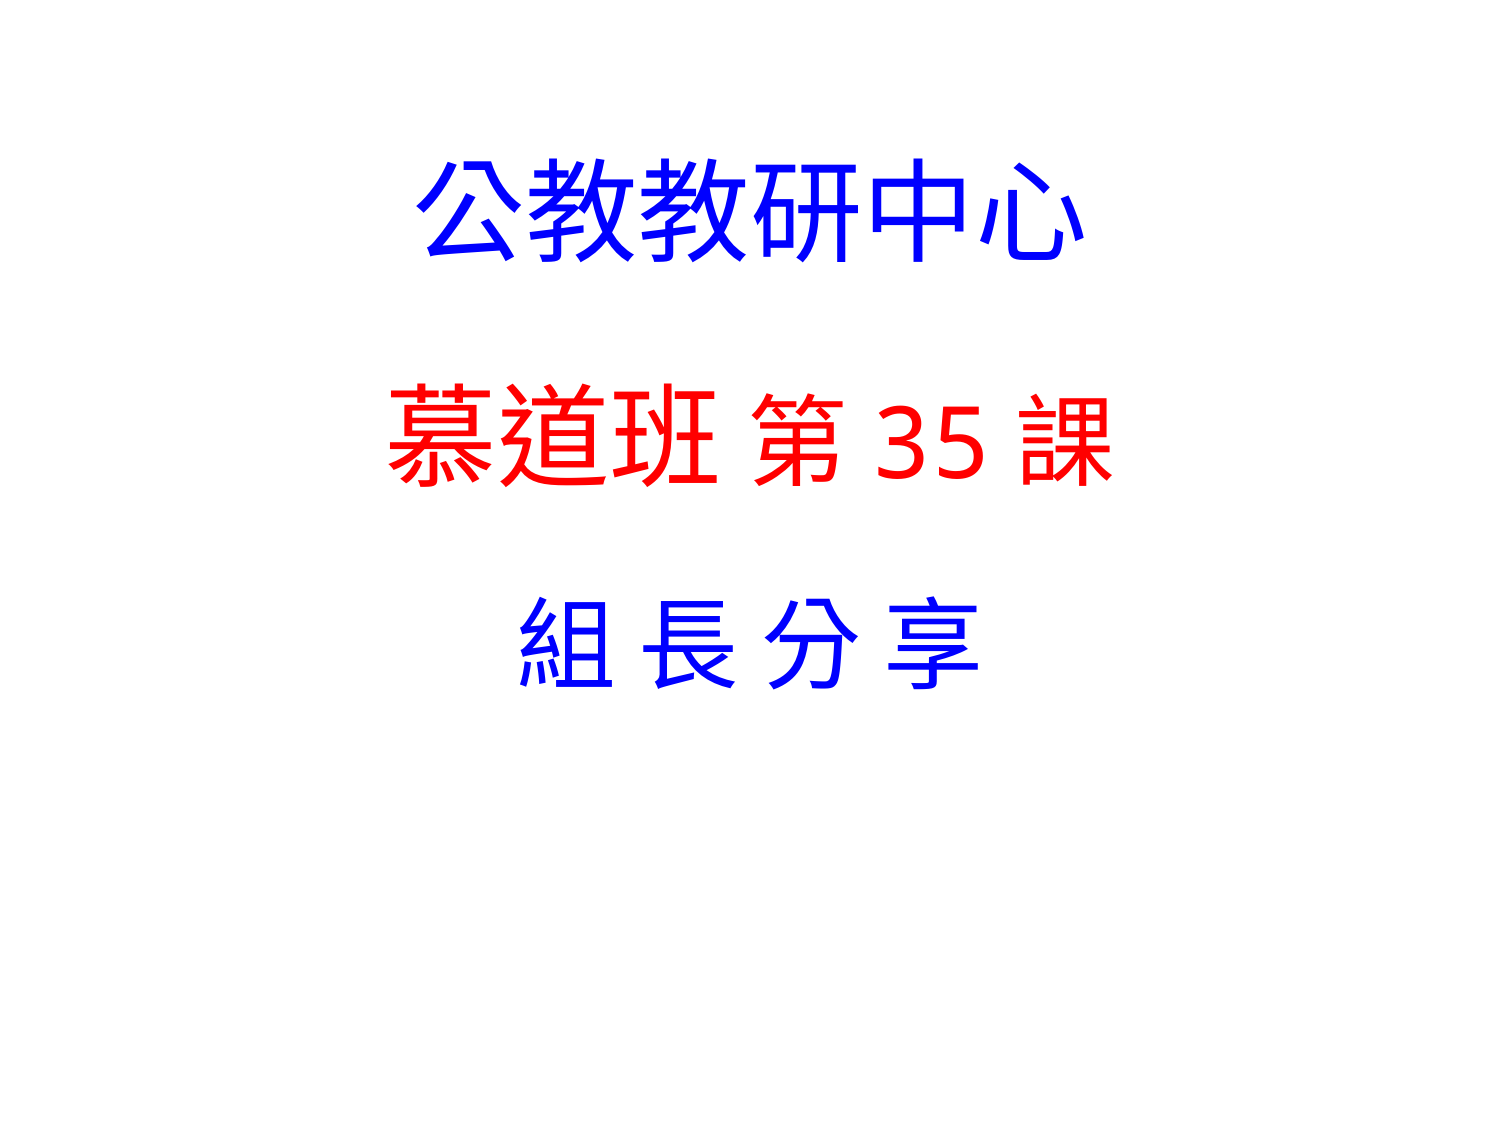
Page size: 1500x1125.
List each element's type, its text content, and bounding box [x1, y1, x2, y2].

list 公教教研中心 慕道班 第35課 組 長 分 享 [74, 66, 1426, 1029]
